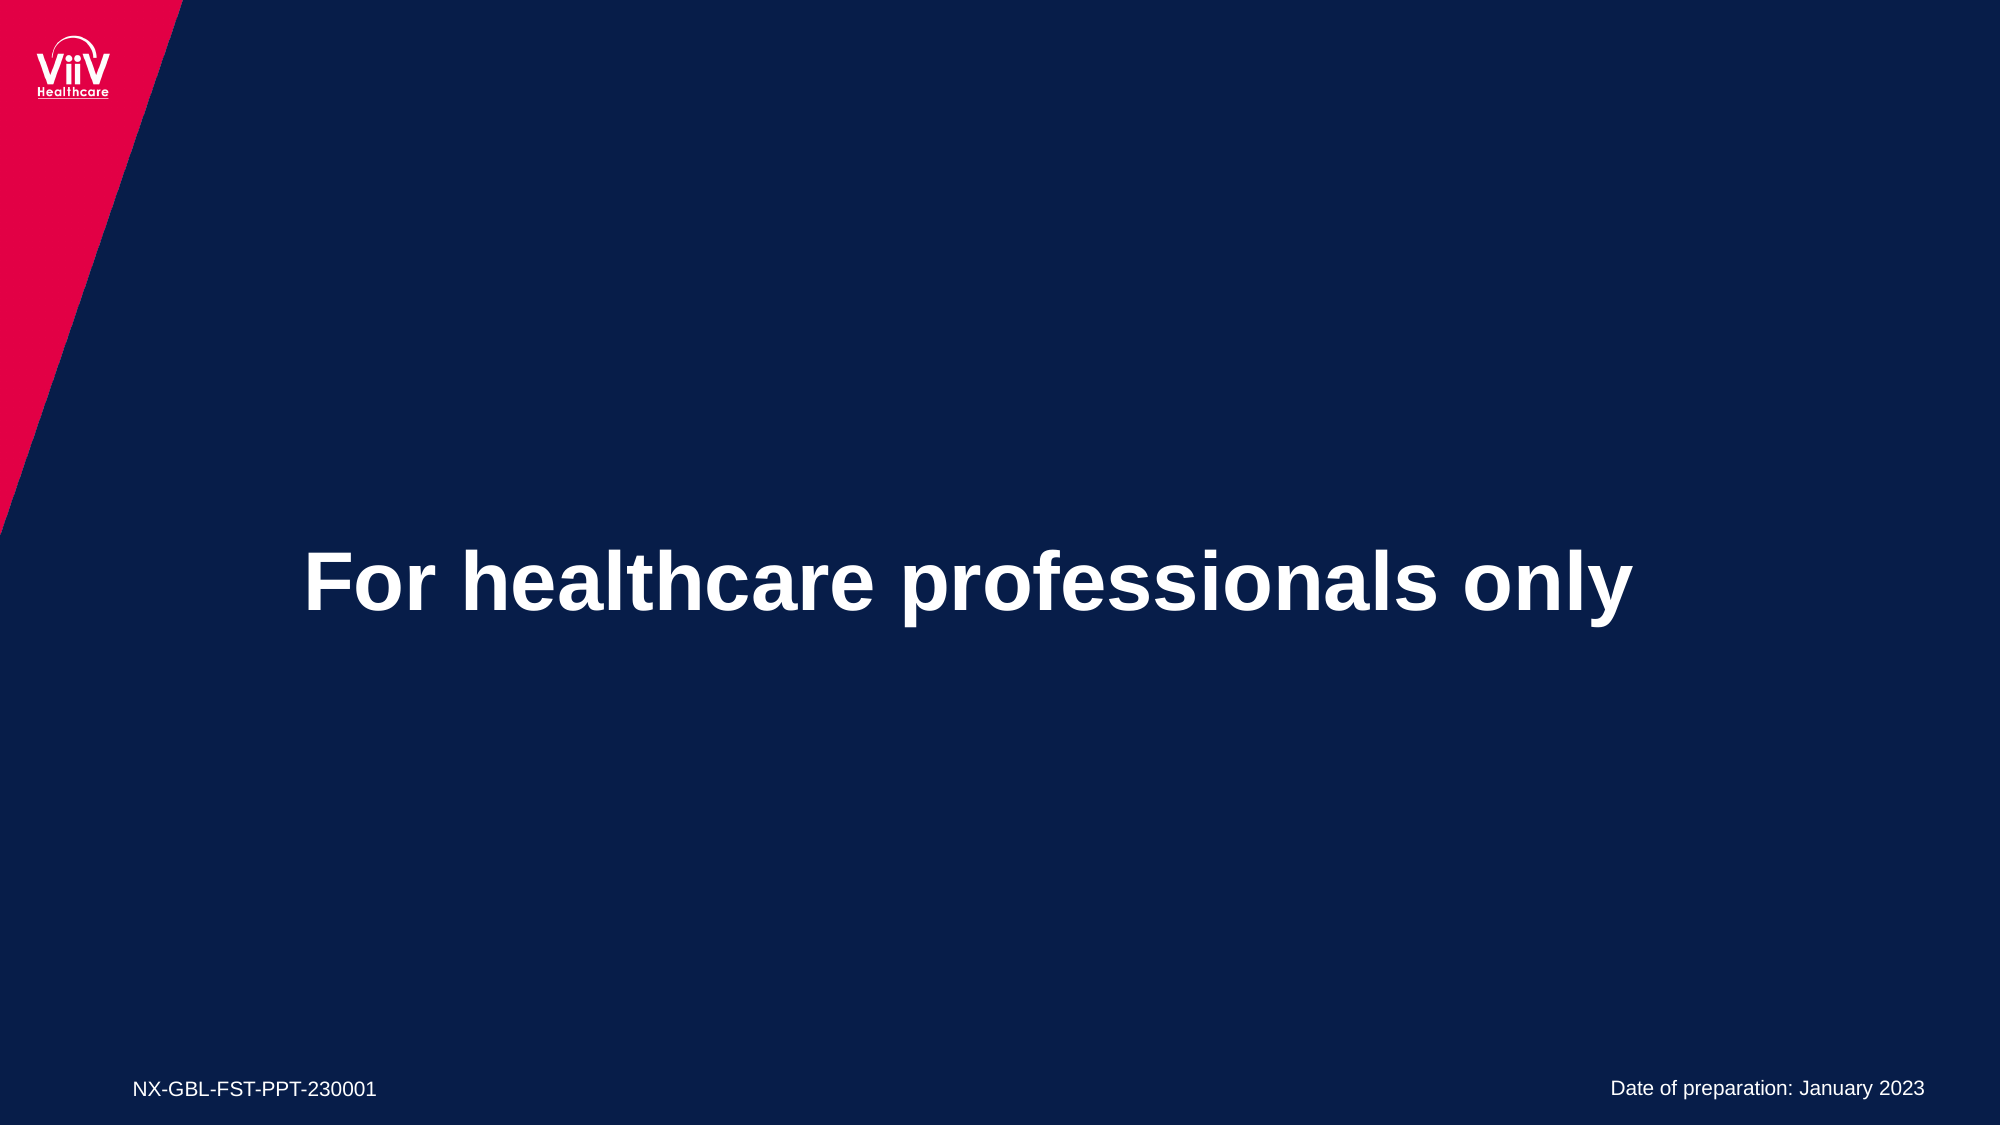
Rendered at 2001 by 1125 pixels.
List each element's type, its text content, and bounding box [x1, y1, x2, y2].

text_box Date of preparation: January 2023 [1405, 1066, 1926, 1100]
picture [0, 0, 183, 535]
text_box NX-GBL-FST-PPT-230001 [132, 1066, 653, 1101]
title For healthcare professionals only [303, 59, 1926, 629]
